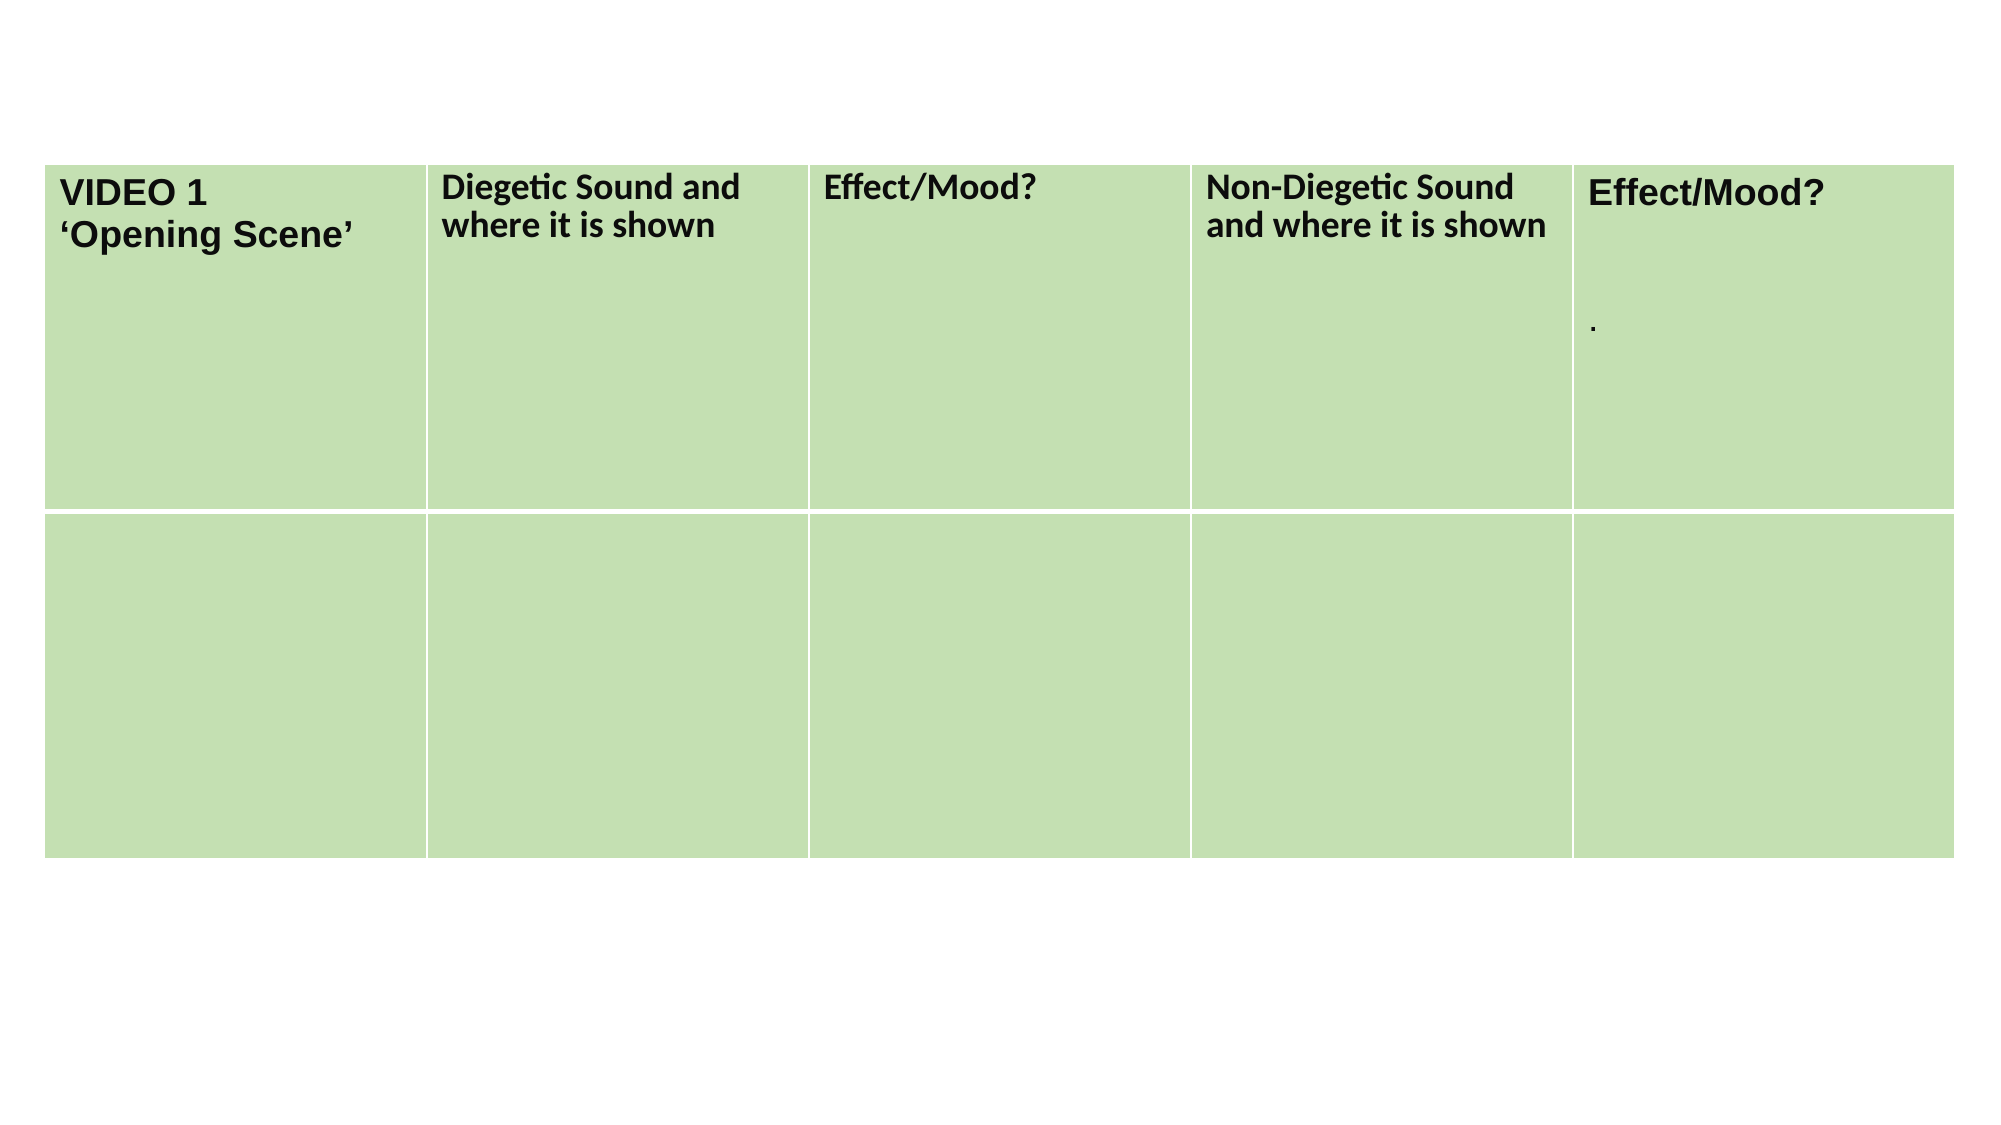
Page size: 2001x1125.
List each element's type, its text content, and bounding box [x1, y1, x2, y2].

table_cell [810, 514, 1190, 858]
table_header Diegetic Sound and where it is shown [428, 165, 808, 509]
table_header Effect/Mood? . [1574, 165, 1954, 509]
table_cell [1574, 514, 1954, 858]
table_cell [45, 514, 426, 858]
table_cell [1192, 514, 1572, 858]
table_header VIDEO 1 ‘Opening Scene’ [45, 165, 426, 509]
table_cell [428, 514, 808, 858]
table_header Effect/Mood? [810, 165, 1190, 509]
table_header Non-Diegetic Sound and where it is shown [1192, 165, 1572, 509]
